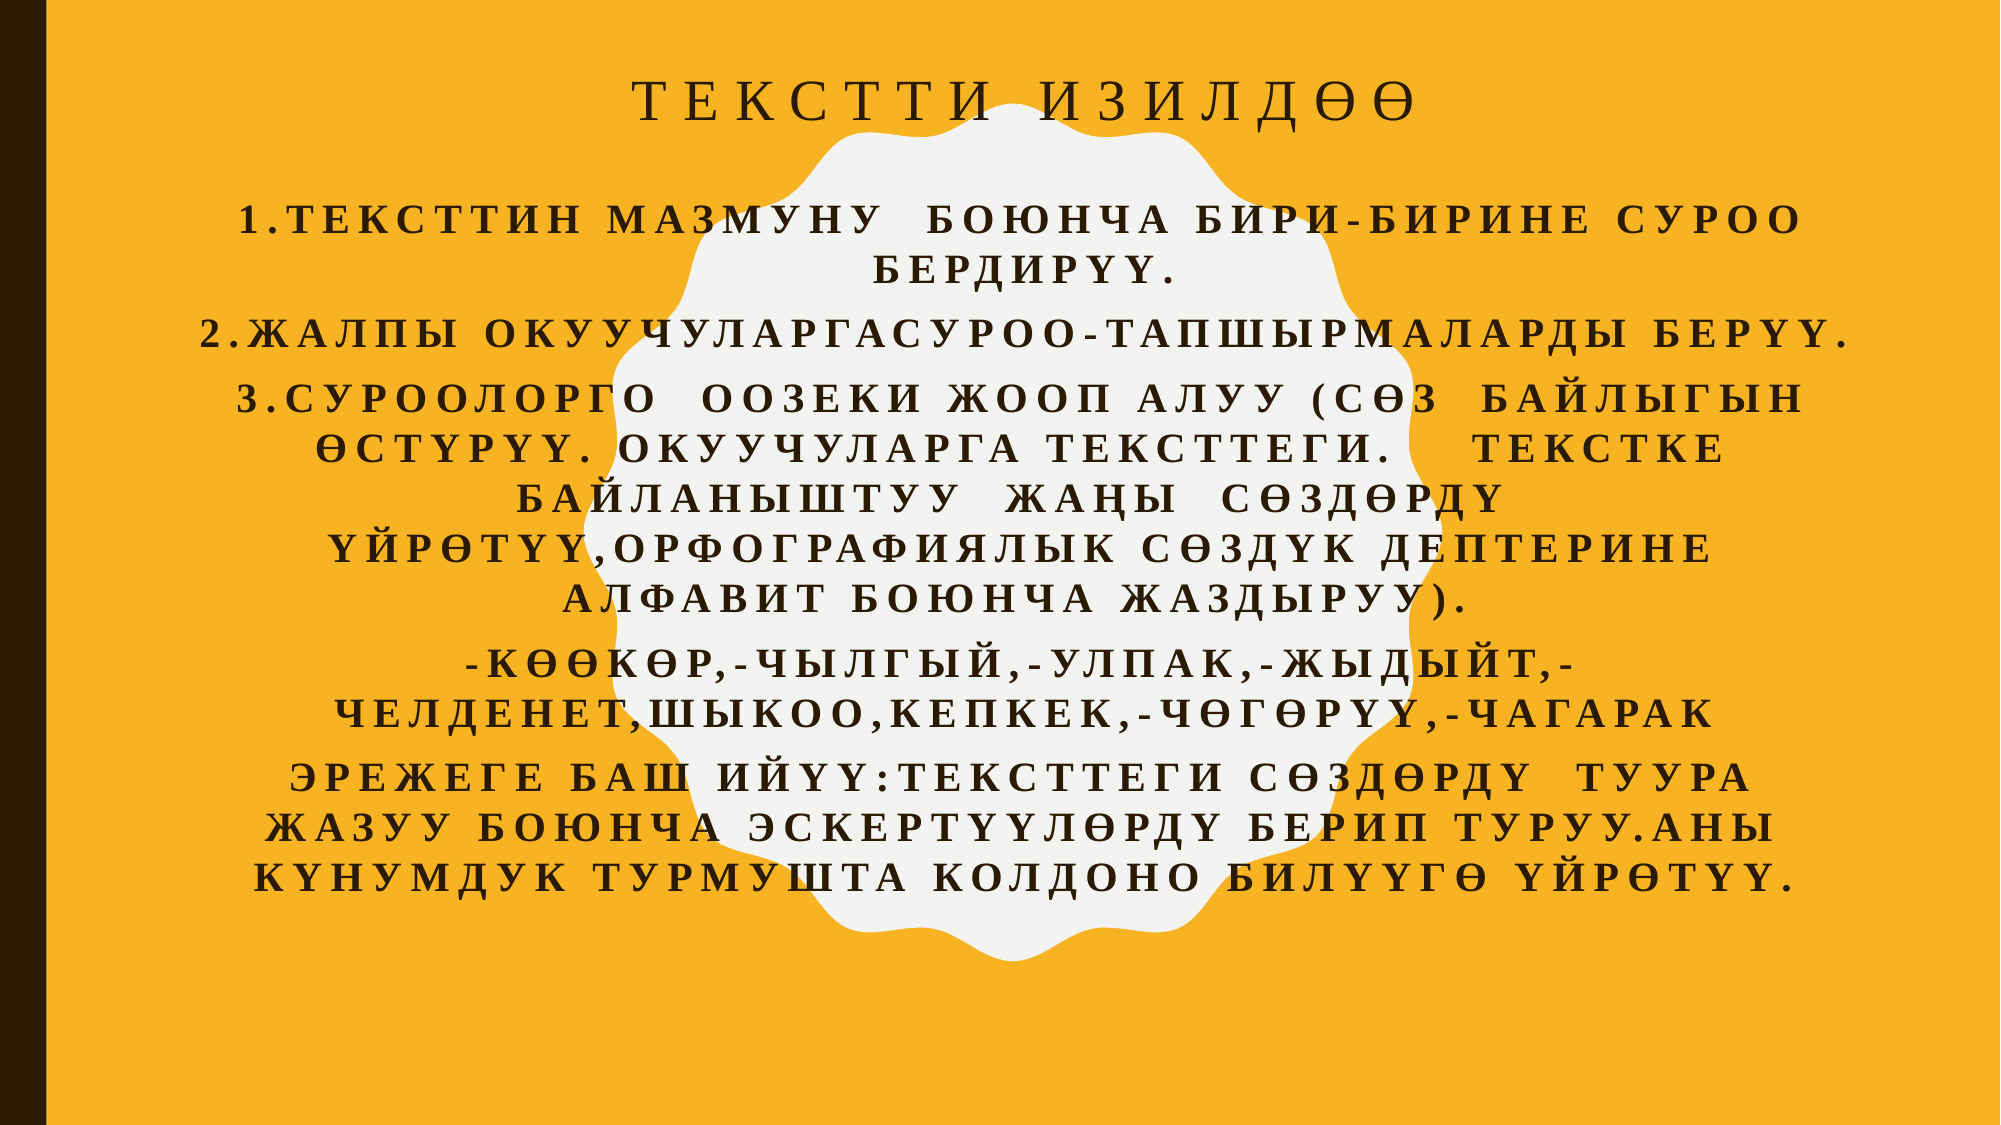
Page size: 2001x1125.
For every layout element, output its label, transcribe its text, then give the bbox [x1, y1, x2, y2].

title Текстти изилдөө [176, 18, 1870, 184]
subtitle 1.Тексттин мазмуну боюнча бири-бирине суроо бердирүү. 2.Жалпы окуучуларгасуроо-тапшырмаларды берүү. 3.Суроолорго оозеки жооп алуу (Сөз байлыгын өстүрүү. окуучуларга тексттеги. Текстке байланыштуу жаңы сөздөрдү үйрөтүү,орфографиялык сөздүк дептерине алфавит боюнча жаздыруу). -Көөкөр,-чылгый,-улпак,-жыдыйт,-челденет,шыкоо,кепкек,-чөгөрүү,-чагарак Эрежеге баш ийүү:Тексттеги сөздөрдү туура жазуу боюнча эскертүүлөрдү берип туруу.Аны күнумдук турмушта колдоно билүүгө үйрөтүү. [176, 184, 1870, 1044]
